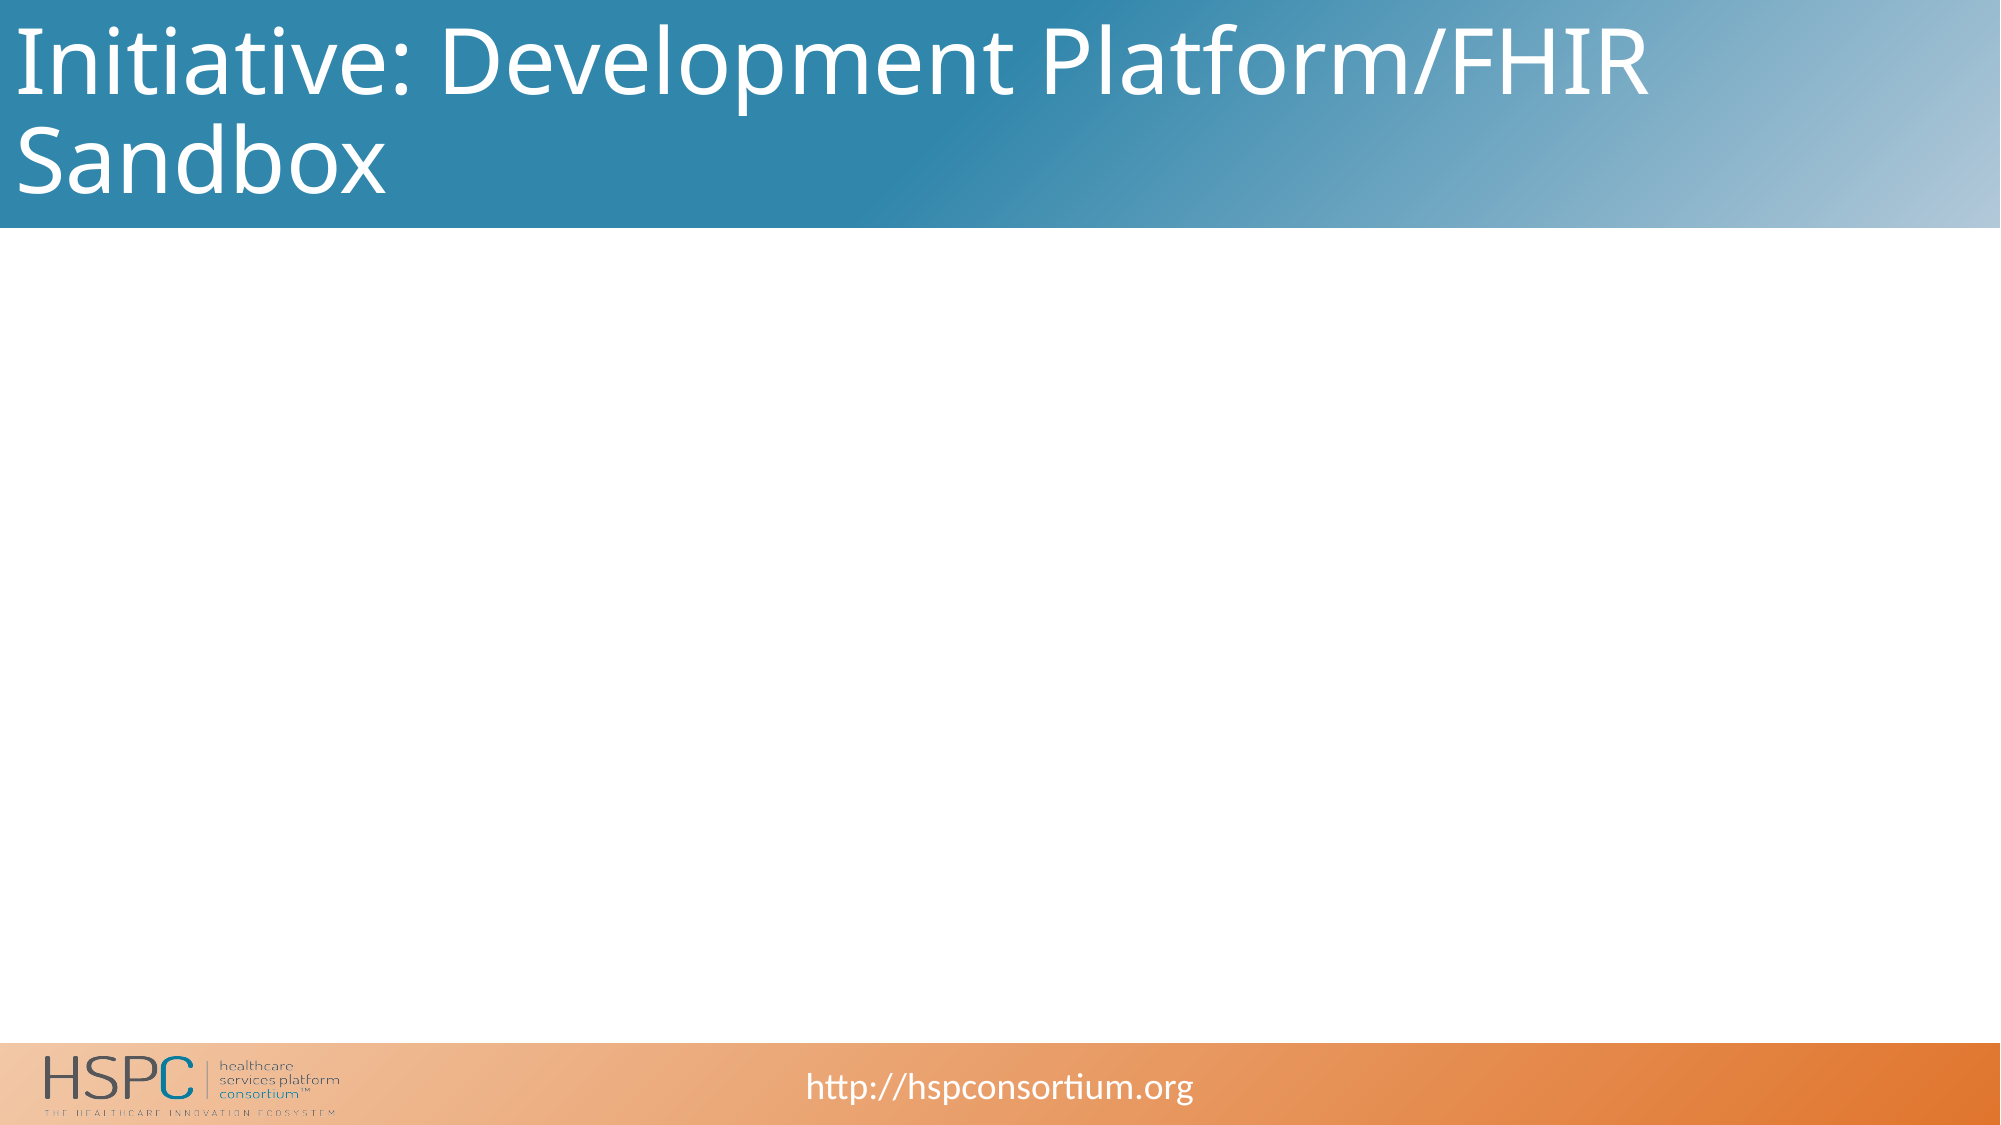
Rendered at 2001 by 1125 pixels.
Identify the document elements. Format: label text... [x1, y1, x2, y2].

picture [39, 1048, 340, 1118]
title Initiative: Development Platform/FHIR Sandbox [0, 0, 2000, 228]
